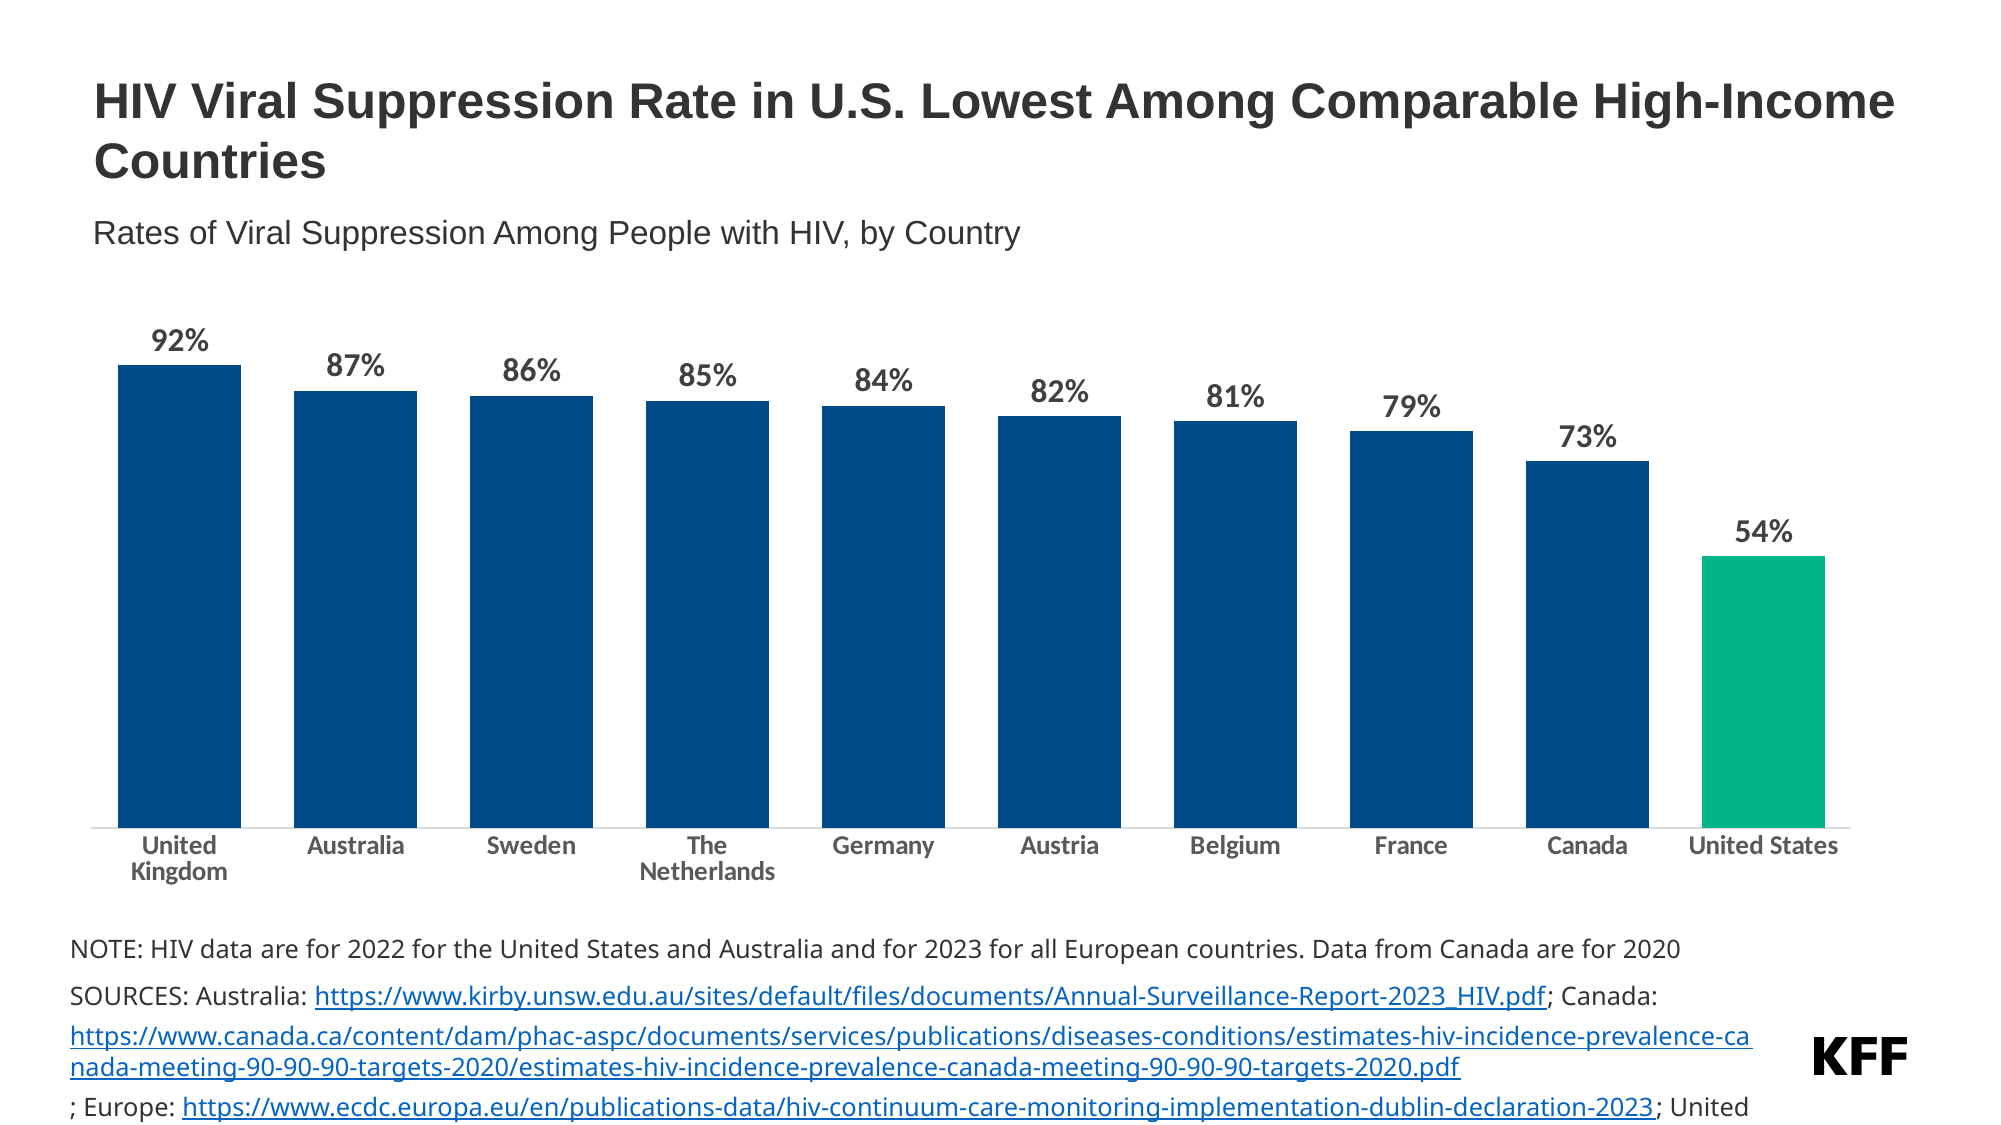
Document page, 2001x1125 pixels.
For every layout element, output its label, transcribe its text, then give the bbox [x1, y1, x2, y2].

title HIV Viral Suppression Rate in U.S. Lowest Among Comparable High-Income Countries [93, 68, 1907, 219]
chart [54, 313, 1889, 899]
picture [1814, 1037, 1907, 1075]
text_box Rates of Viral Suppression Among People with HIV, by Country [78, 203, 1404, 259]
text_box NOTE: HIV data are for 2022 for the United States and Australia and for 2023 for all European countries. Data from Canada are for 2020 SOURCES: Australia: https://www.kirby.unsw.edu.au/sites/default/files/documents/Annual-Surveillance-Report-2023_HIV.pdf; Canada: https://www.canada.ca/content/dam/phac-aspc/documents/services/publications/diseases-conditions/estimates-hiv-incidence-prevalence-canada-meeting-90-90-90-targets-2020/estimates-hiv-incidence-prevalence-canada-meeting-90-90-90-targets-2020.pdf; Europe: https://www.ecdc.europa.eu/en/publications-data/hiv-continuum-care-monitoring-implementation-dublin-declaration-2023; United States: Centers for Disease Control and Prevention. Atlas Plus. https://gis.cdc.gov/grasp/nchhstpatlas/ [54, 921, 1778, 1125]
